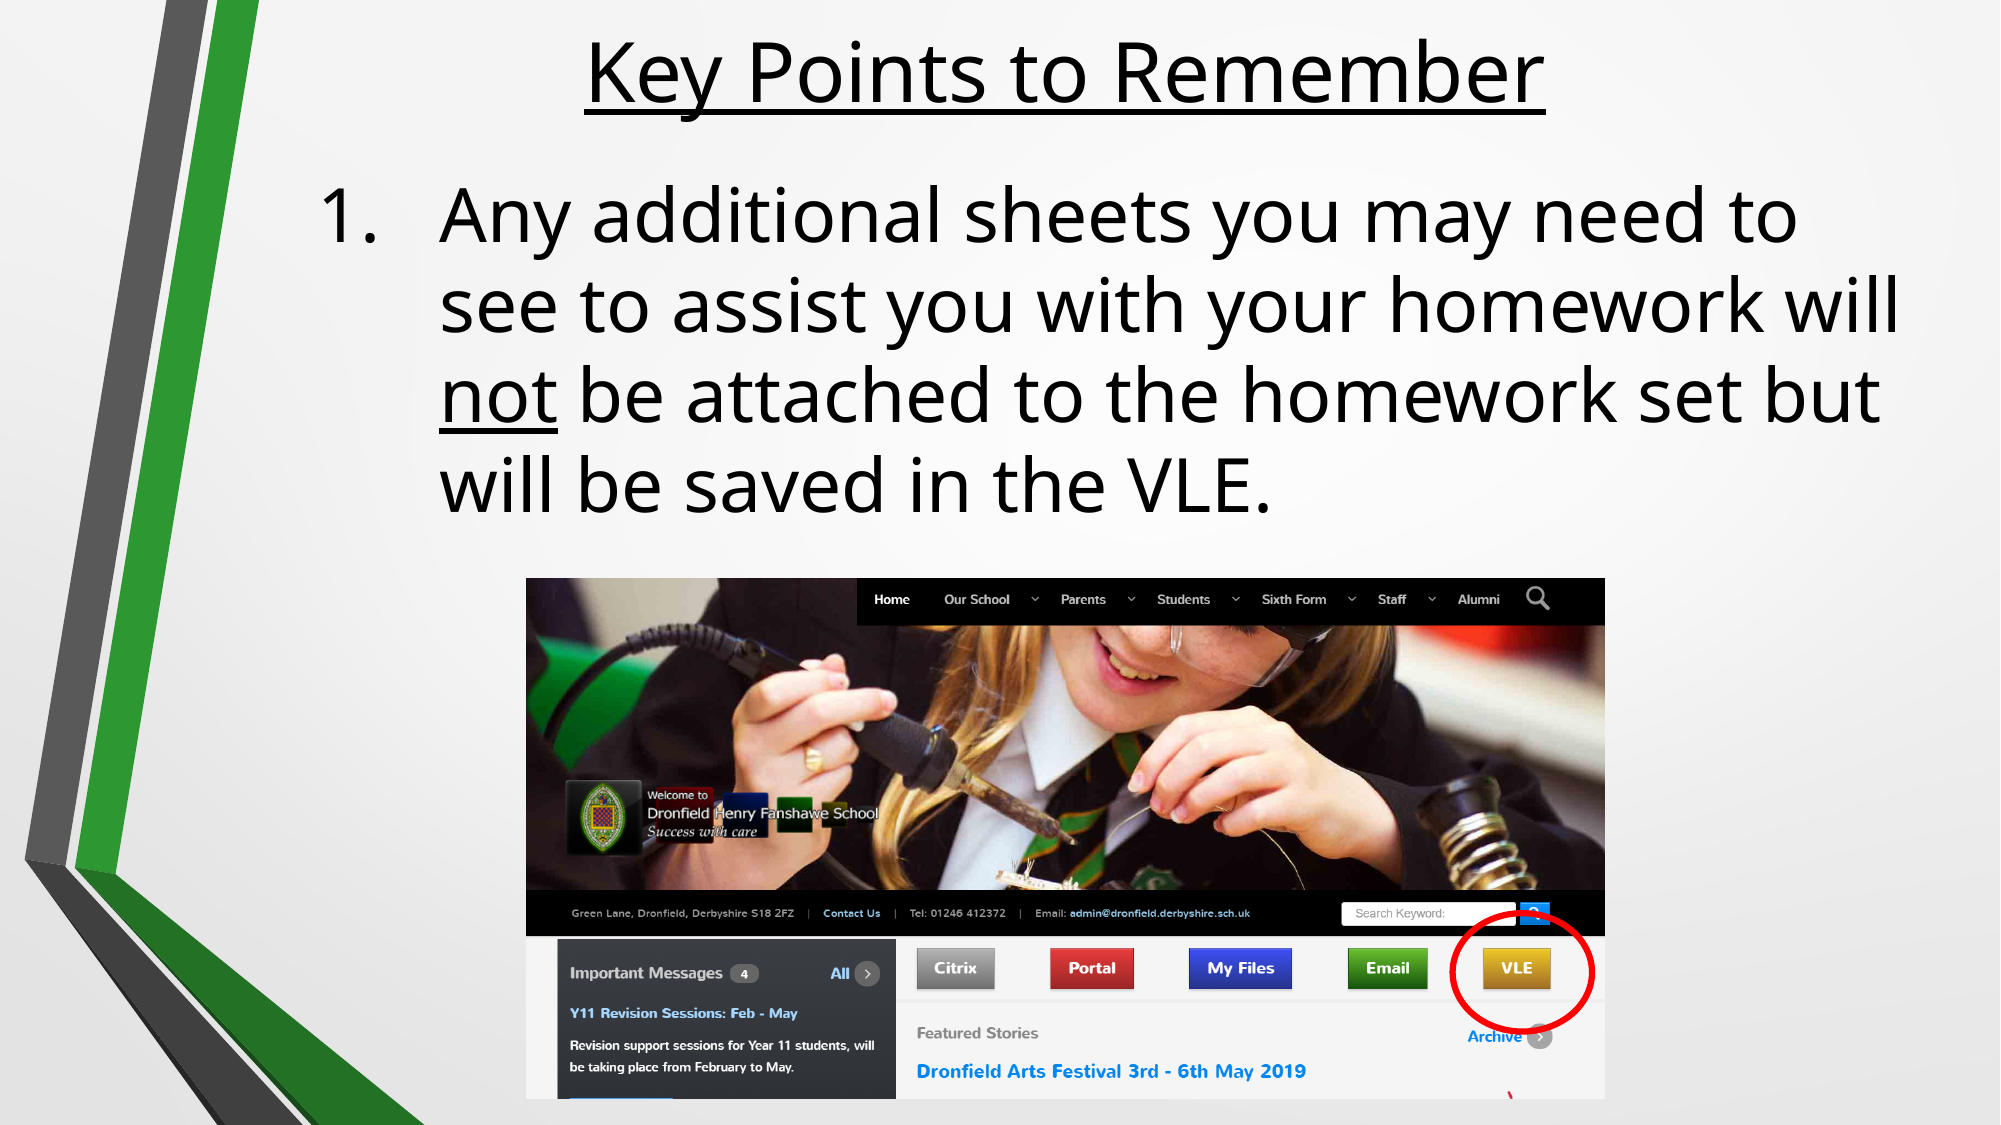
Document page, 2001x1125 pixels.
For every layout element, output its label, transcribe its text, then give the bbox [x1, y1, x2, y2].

picture [526, 577, 1605, 1100]
text_box Any additional sheets you may need to see to assist you with your homework will not be attached to the homework set but will be saved in the VLE. [302, 160, 1922, 535]
title Key Points to Remember [243, 0, 1887, 214]
